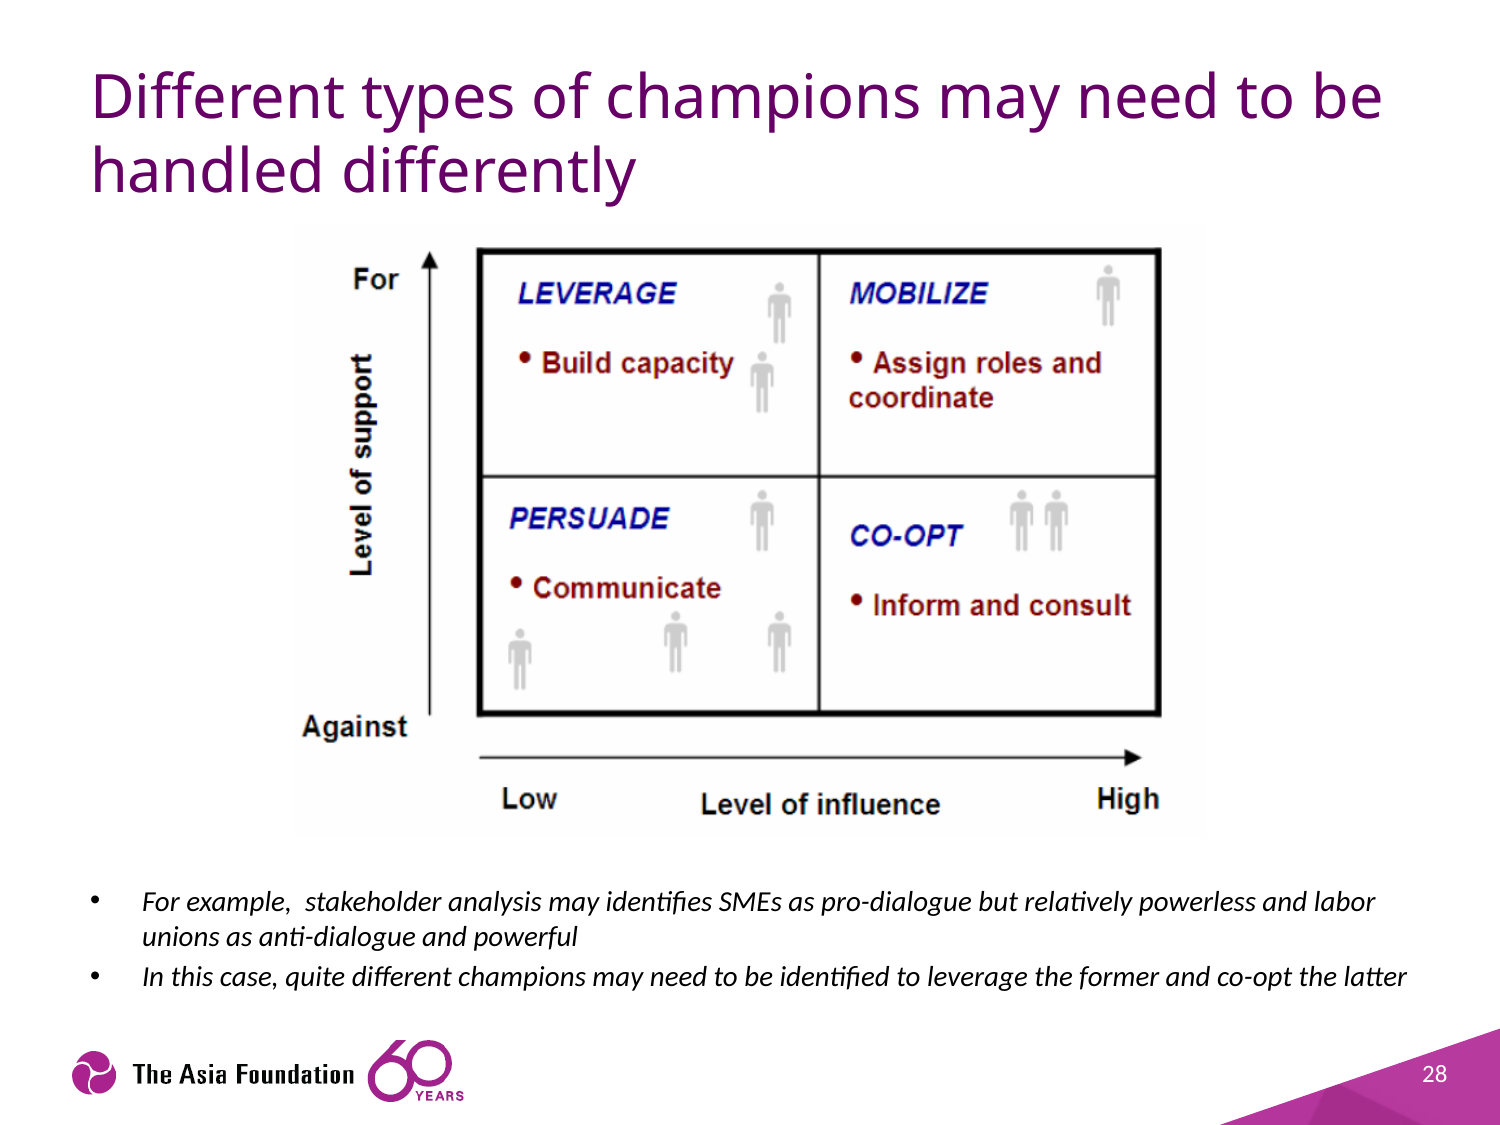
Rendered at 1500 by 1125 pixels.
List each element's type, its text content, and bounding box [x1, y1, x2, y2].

picture [62, 1029, 472, 1113]
picture [294, 224, 1206, 838]
slide_number 28 [1112, 1042, 1463, 1103]
list For example, stakeholder analysis may identifies SMEs as pro-dialogue but relatively powerless and labor unions as anti-dialogue and powerful In this case, quite different champions may need to be identified to leverage the former and co-opt the latter [75, 875, 1425, 1025]
picture [1219, 1028, 1500, 1125]
title Different types of champions may need to be handled differently [75, 50, 1425, 213]
